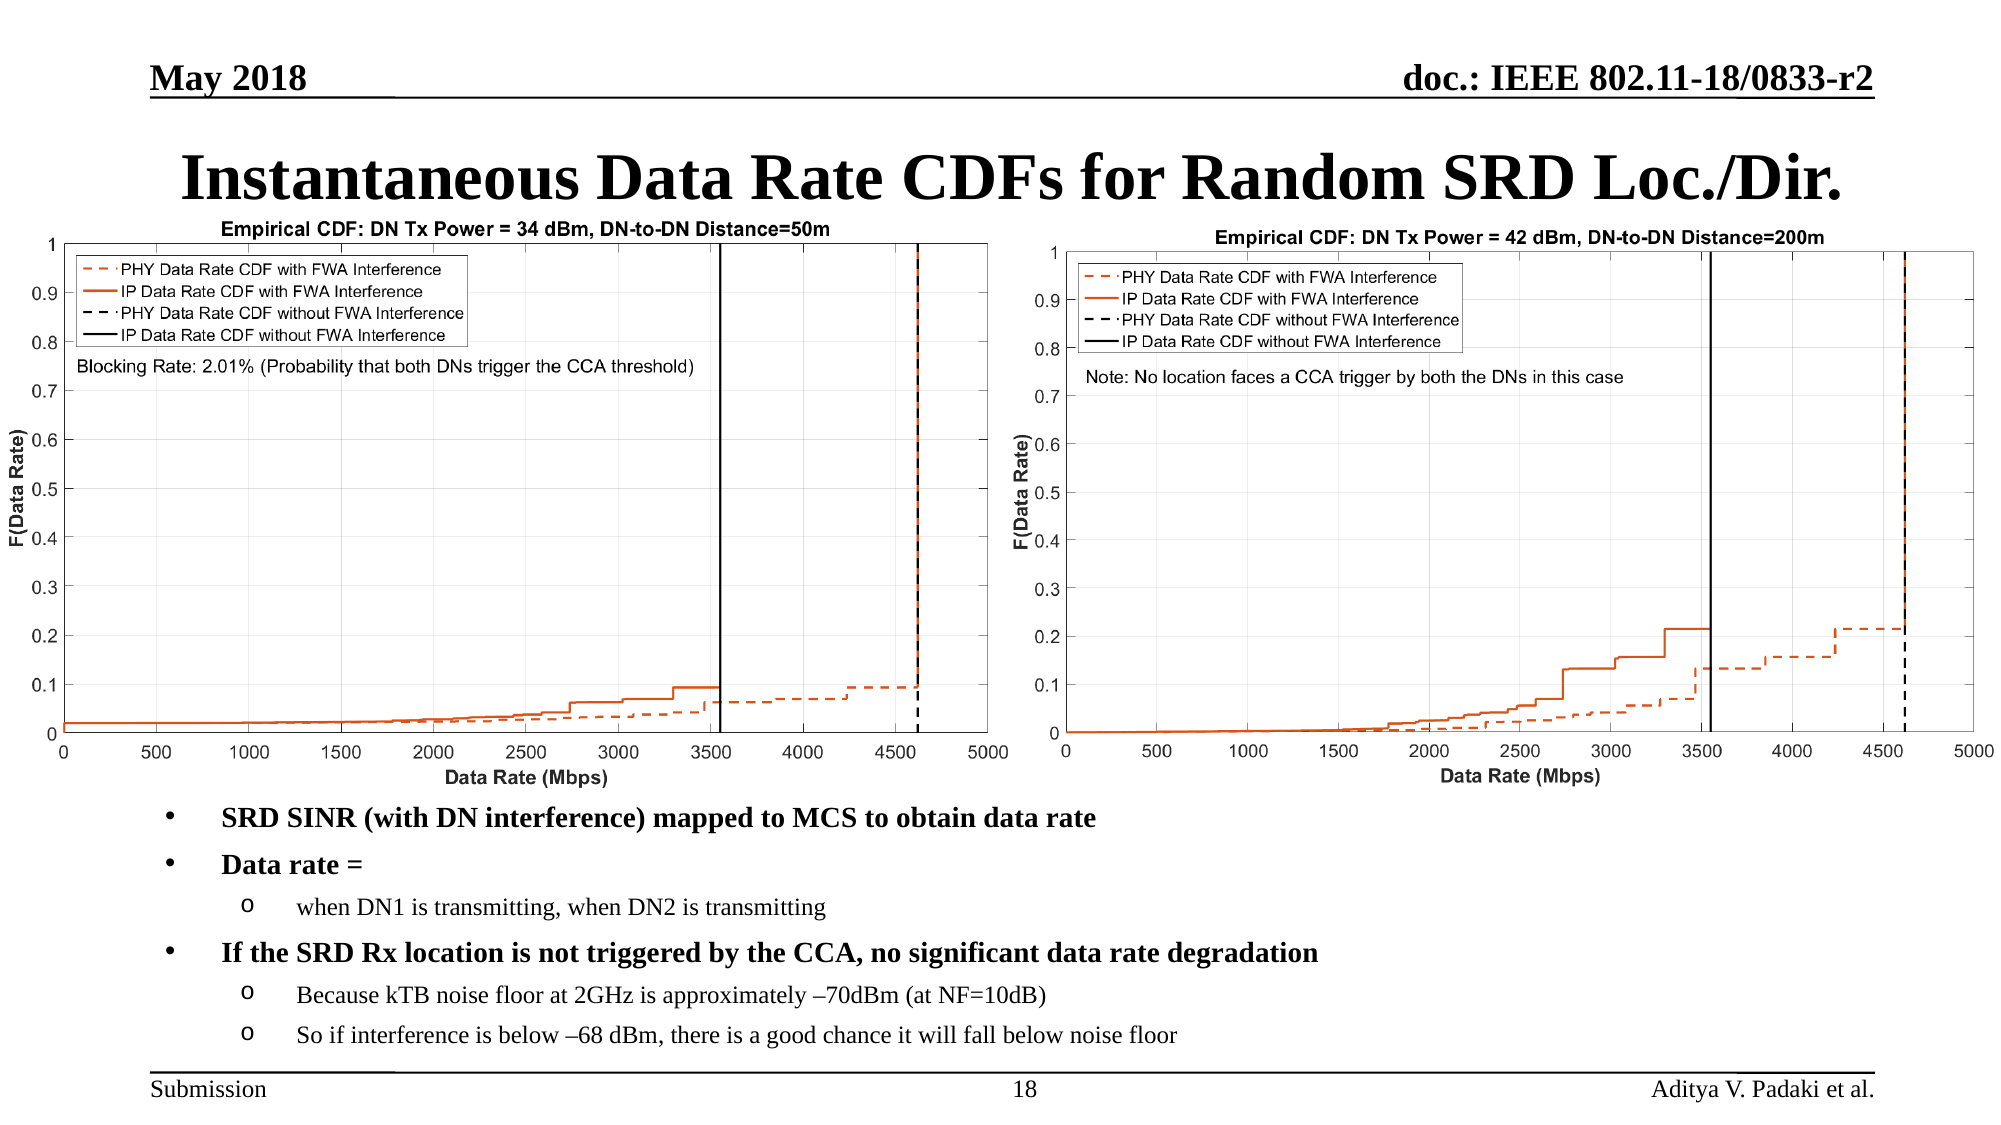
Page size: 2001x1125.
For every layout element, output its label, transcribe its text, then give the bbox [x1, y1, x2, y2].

picture [0, 213, 1997, 791]
footer Aditya V. Padaki et al. [1169, 1072, 1876, 1111]
title Instantaneous Data Rate CDFs for Random SRD Loc./Dir. [149, 97, 1876, 221]
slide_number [149, 59, 750, 98]
slide_number 18 [936, 1072, 1113, 1111]
